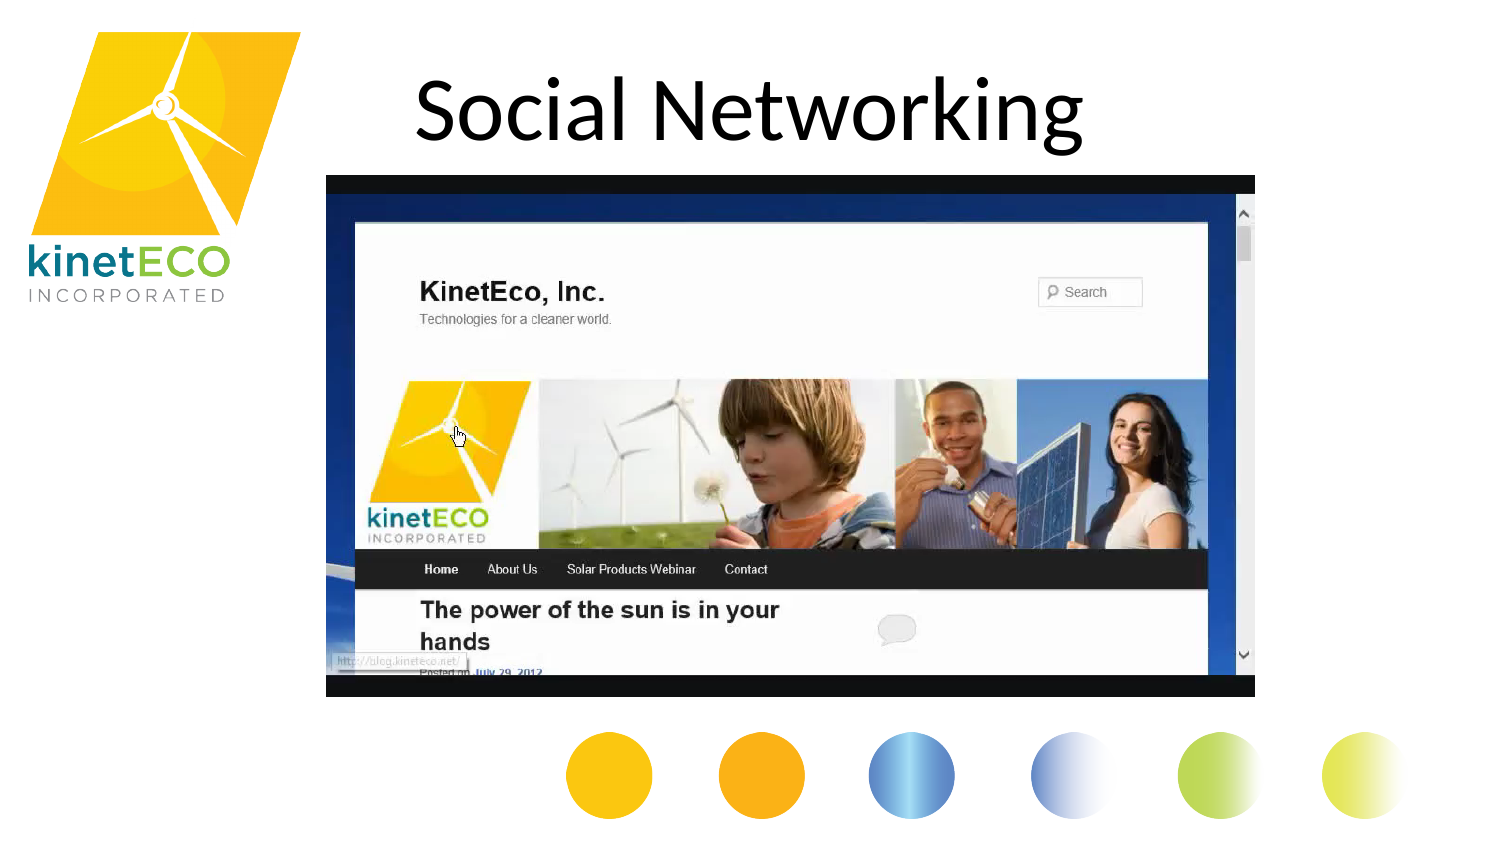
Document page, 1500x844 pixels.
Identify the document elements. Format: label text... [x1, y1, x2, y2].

picture [566, 732, 1408, 819]
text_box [325, 174, 1256, 698]
picture [29, 14, 301, 302]
title Social Networking [75, 33, 1425, 175]
